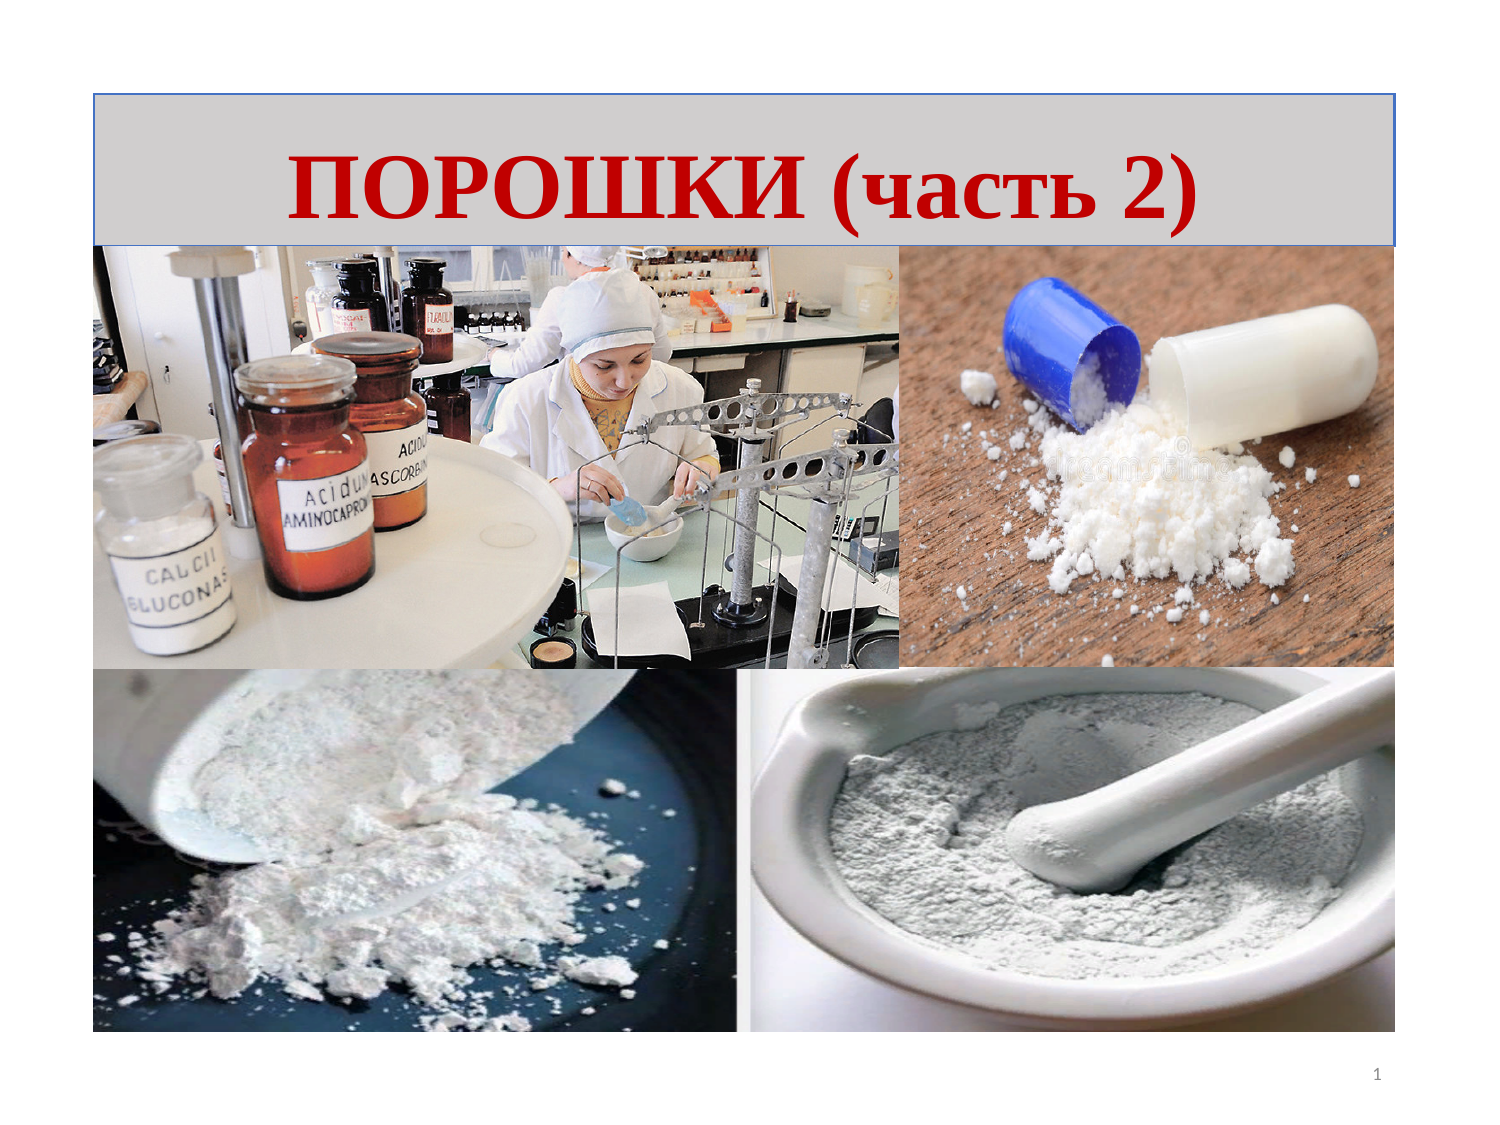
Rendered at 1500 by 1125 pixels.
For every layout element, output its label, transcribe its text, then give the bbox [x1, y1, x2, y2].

picture [93, 246, 1395, 1032]
title ПОРОШКИ (часть 2) [93, 93, 1396, 247]
slide_number 1 [1059, 1042, 1397, 1103]
